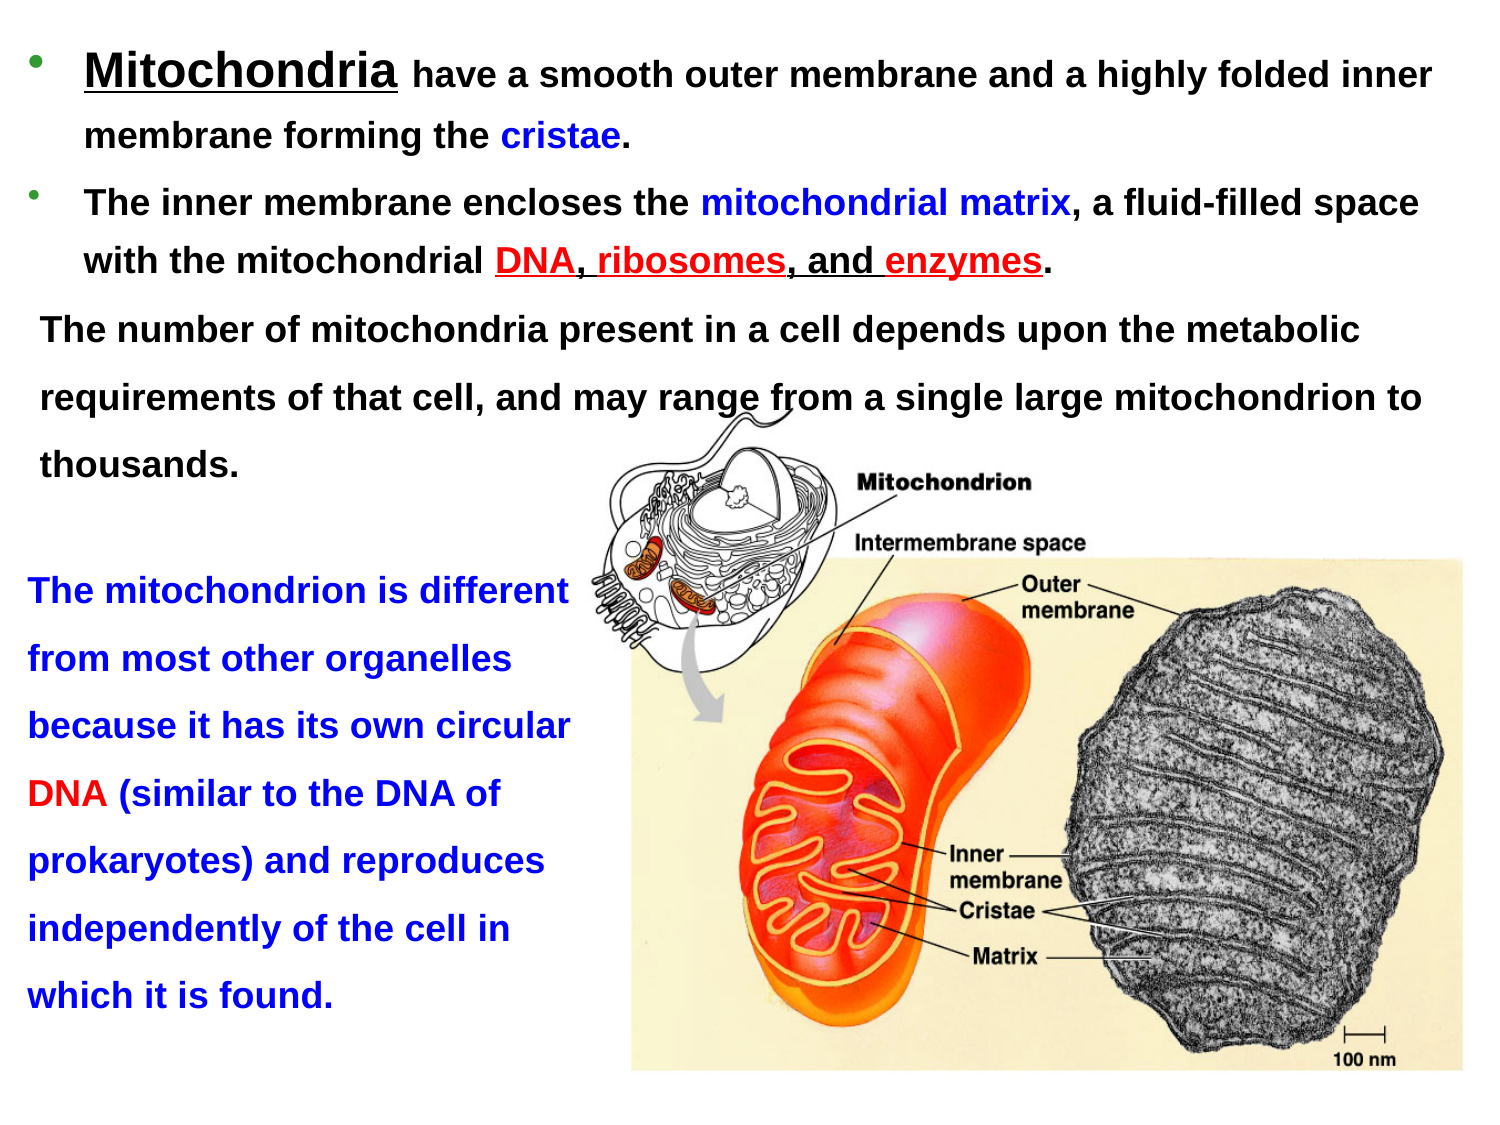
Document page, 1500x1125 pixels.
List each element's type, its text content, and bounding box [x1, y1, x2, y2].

text_box The mitochondrion is different from most other organelles because it has its own circular DNA (similar to the DNA of prokaryotes) and reproduces independently of the cell in which it is found. [12, 536, 582, 1024]
list Mitochondria have a smooth outer membrane and a highly folded inner membrane forming the cristae. The inner membrane encloses the mitochondrial matrix, a fluid-filled space with the mitochondrial DNA, ribosomes, and enzymes. [12, 12, 1450, 536]
text_box The number of mitochondria present in a cell depends upon the metabolic requirements of that cell, and may range from a single large mitochondrion to thousands. [24, 275, 1450, 493]
picture [587, 399, 1476, 1076]
